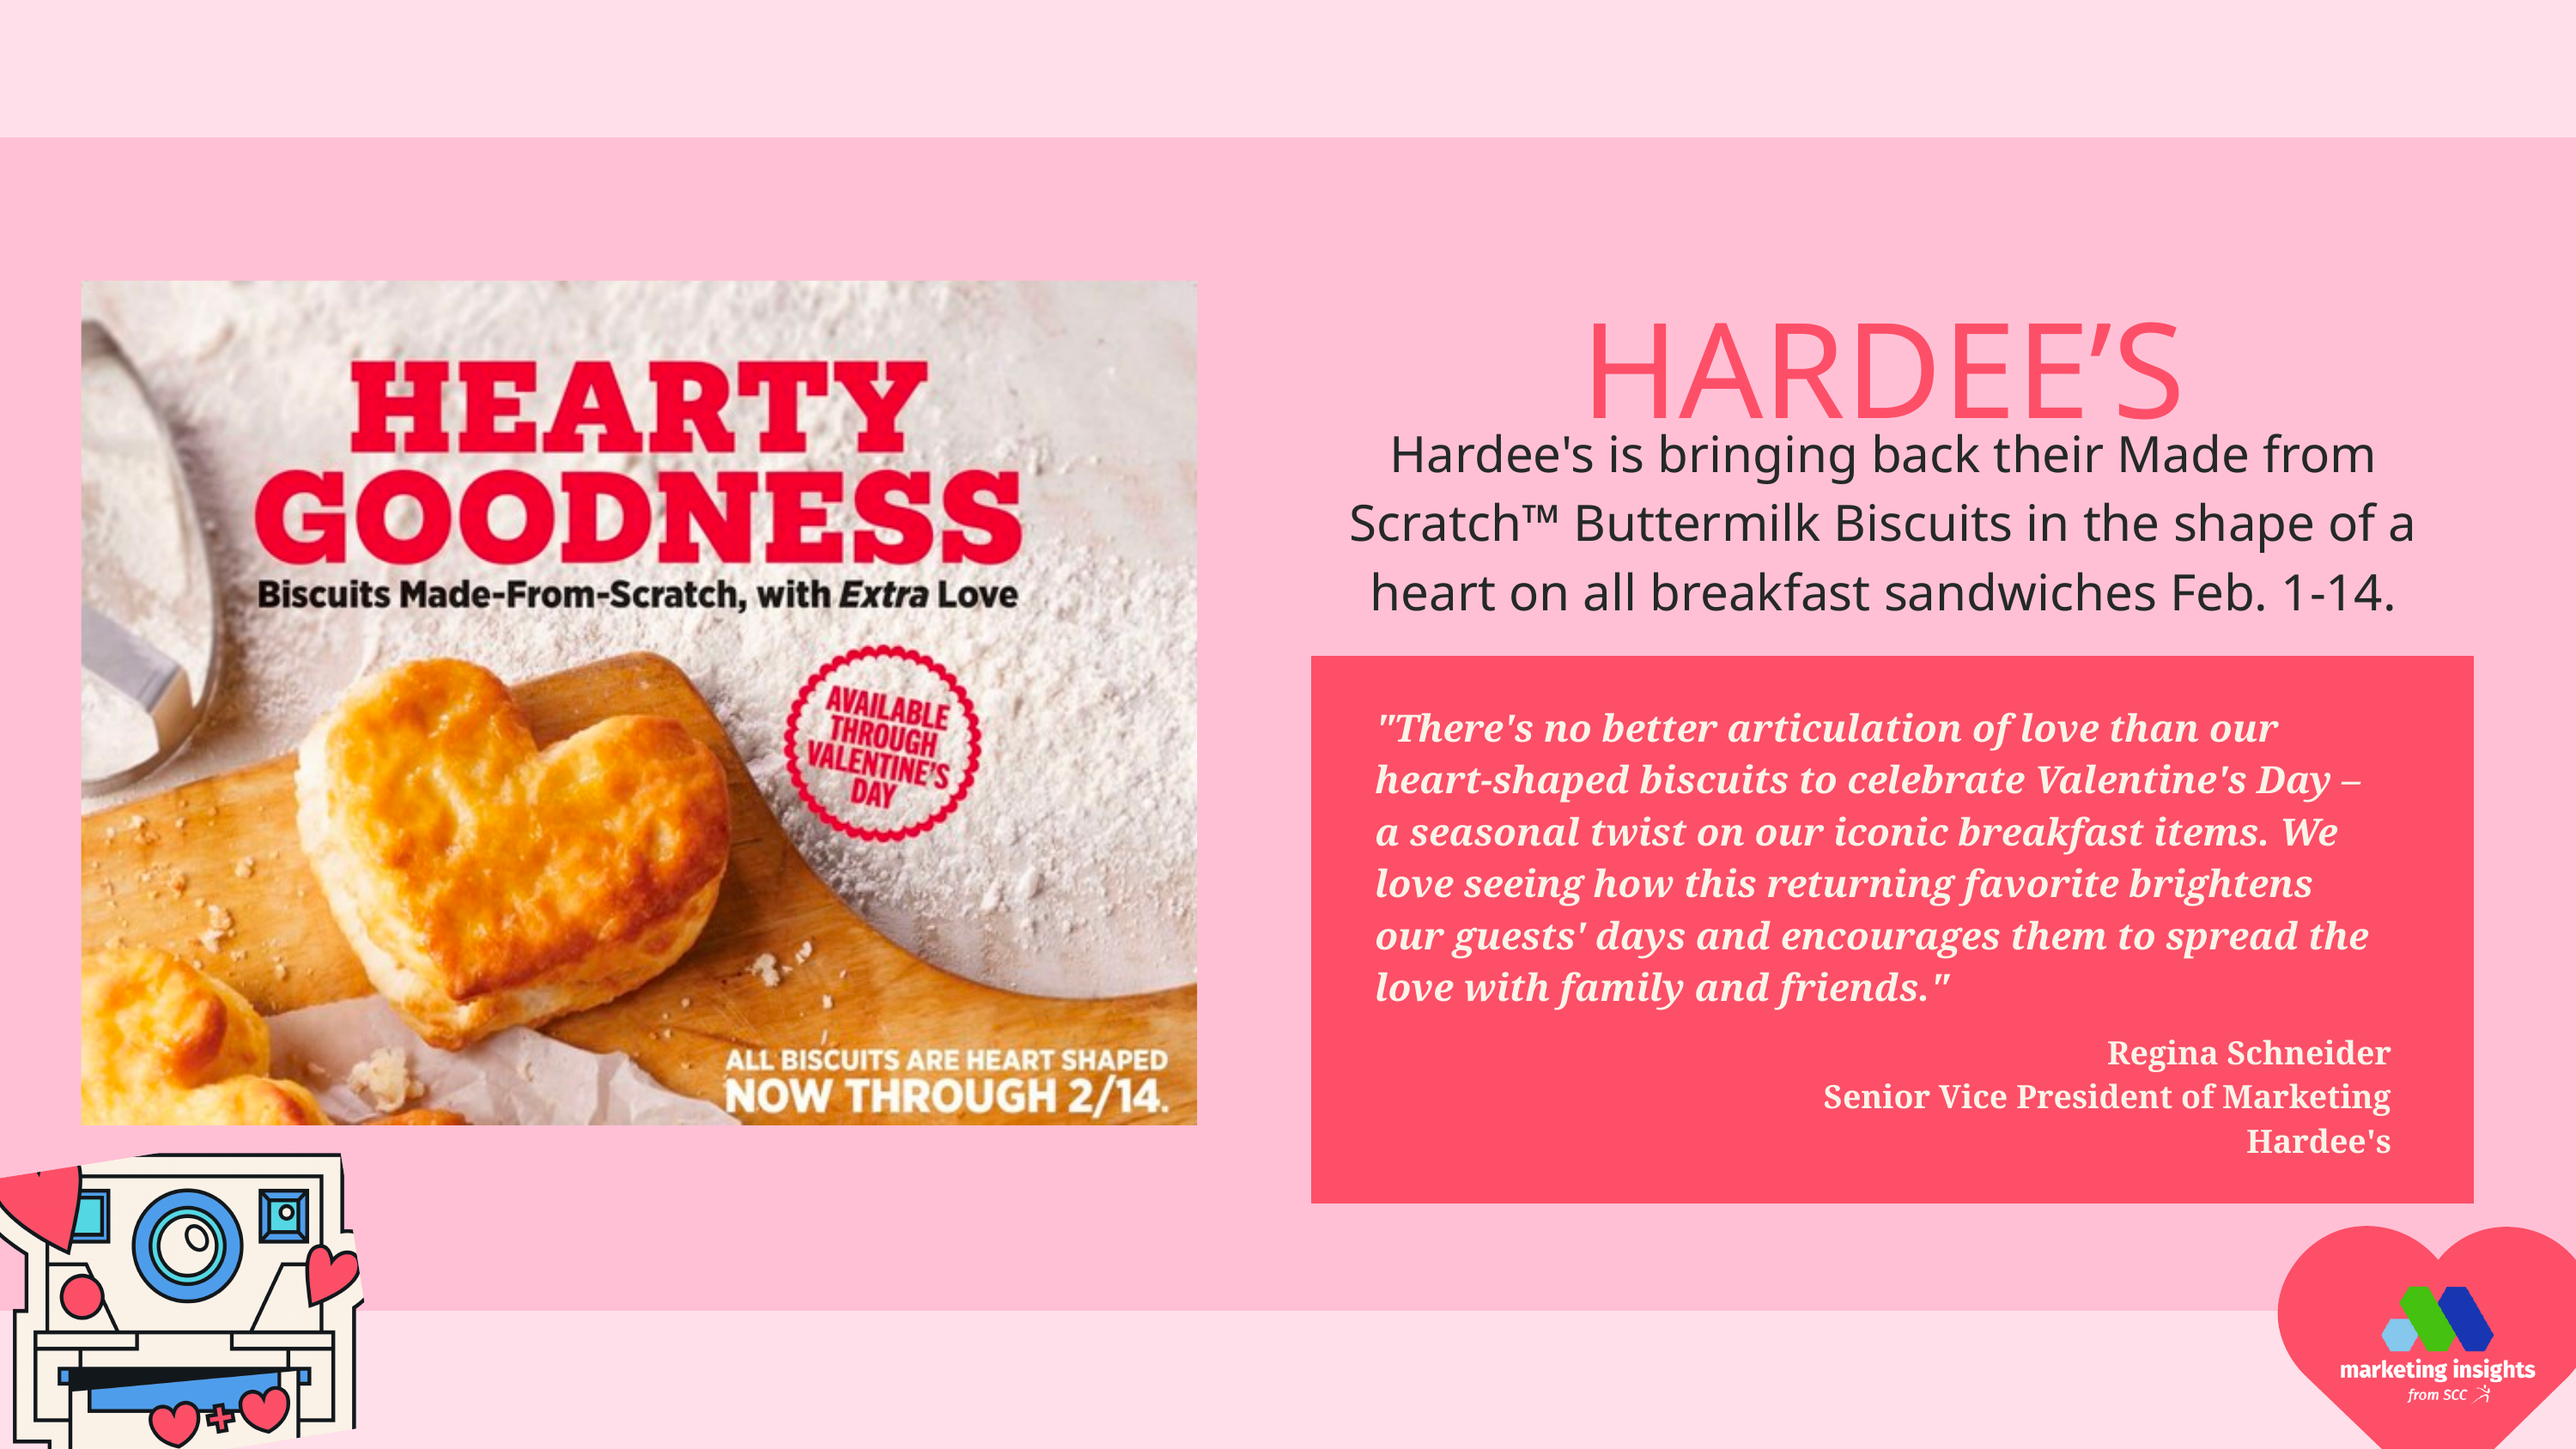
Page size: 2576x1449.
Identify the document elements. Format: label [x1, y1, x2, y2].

text_box [0, 116, 2576, 1312]
text_box [2264, 1222, 2576, 1449]
text_box [1310, 634, 2474, 1204]
text_box [0, 1321, 384, 1449]
